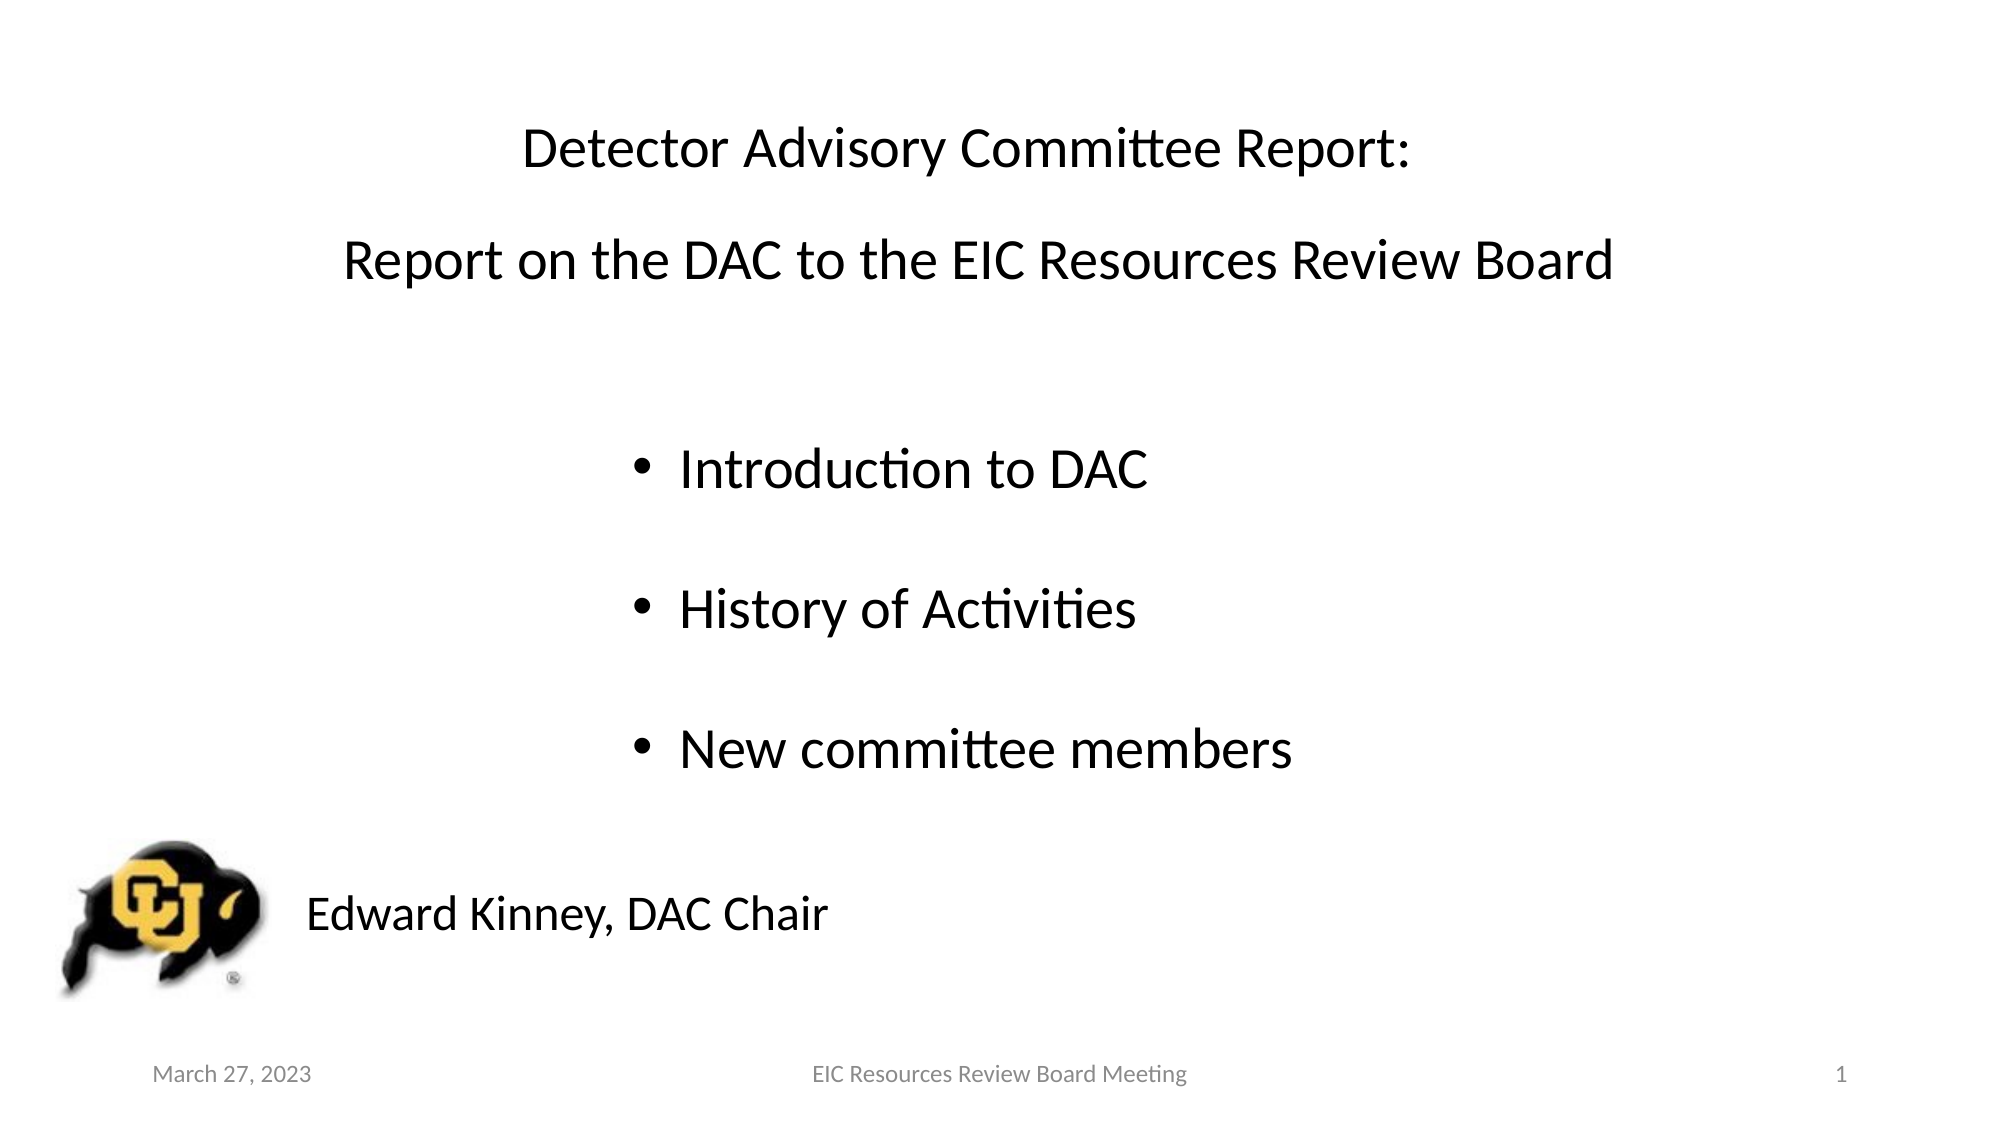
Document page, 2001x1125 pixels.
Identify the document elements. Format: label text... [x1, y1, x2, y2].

text_box Detector Advisory Committee Report: [508, 101, 1428, 187]
text_box Edward Kinney, DAC Chair [291, 873, 845, 949]
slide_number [137, 1042, 588, 1103]
text_box Report on the DAC to the EIC Resources Review Board [328, 213, 1631, 299]
footer EIC Resources Review Board Meeting [662, 1042, 1338, 1103]
picture [55, 838, 272, 1002]
text_box Introduction to DAC History of Activities New committee members [617, 352, 1308, 788]
slide_number 1 [1412, 1042, 1863, 1103]
